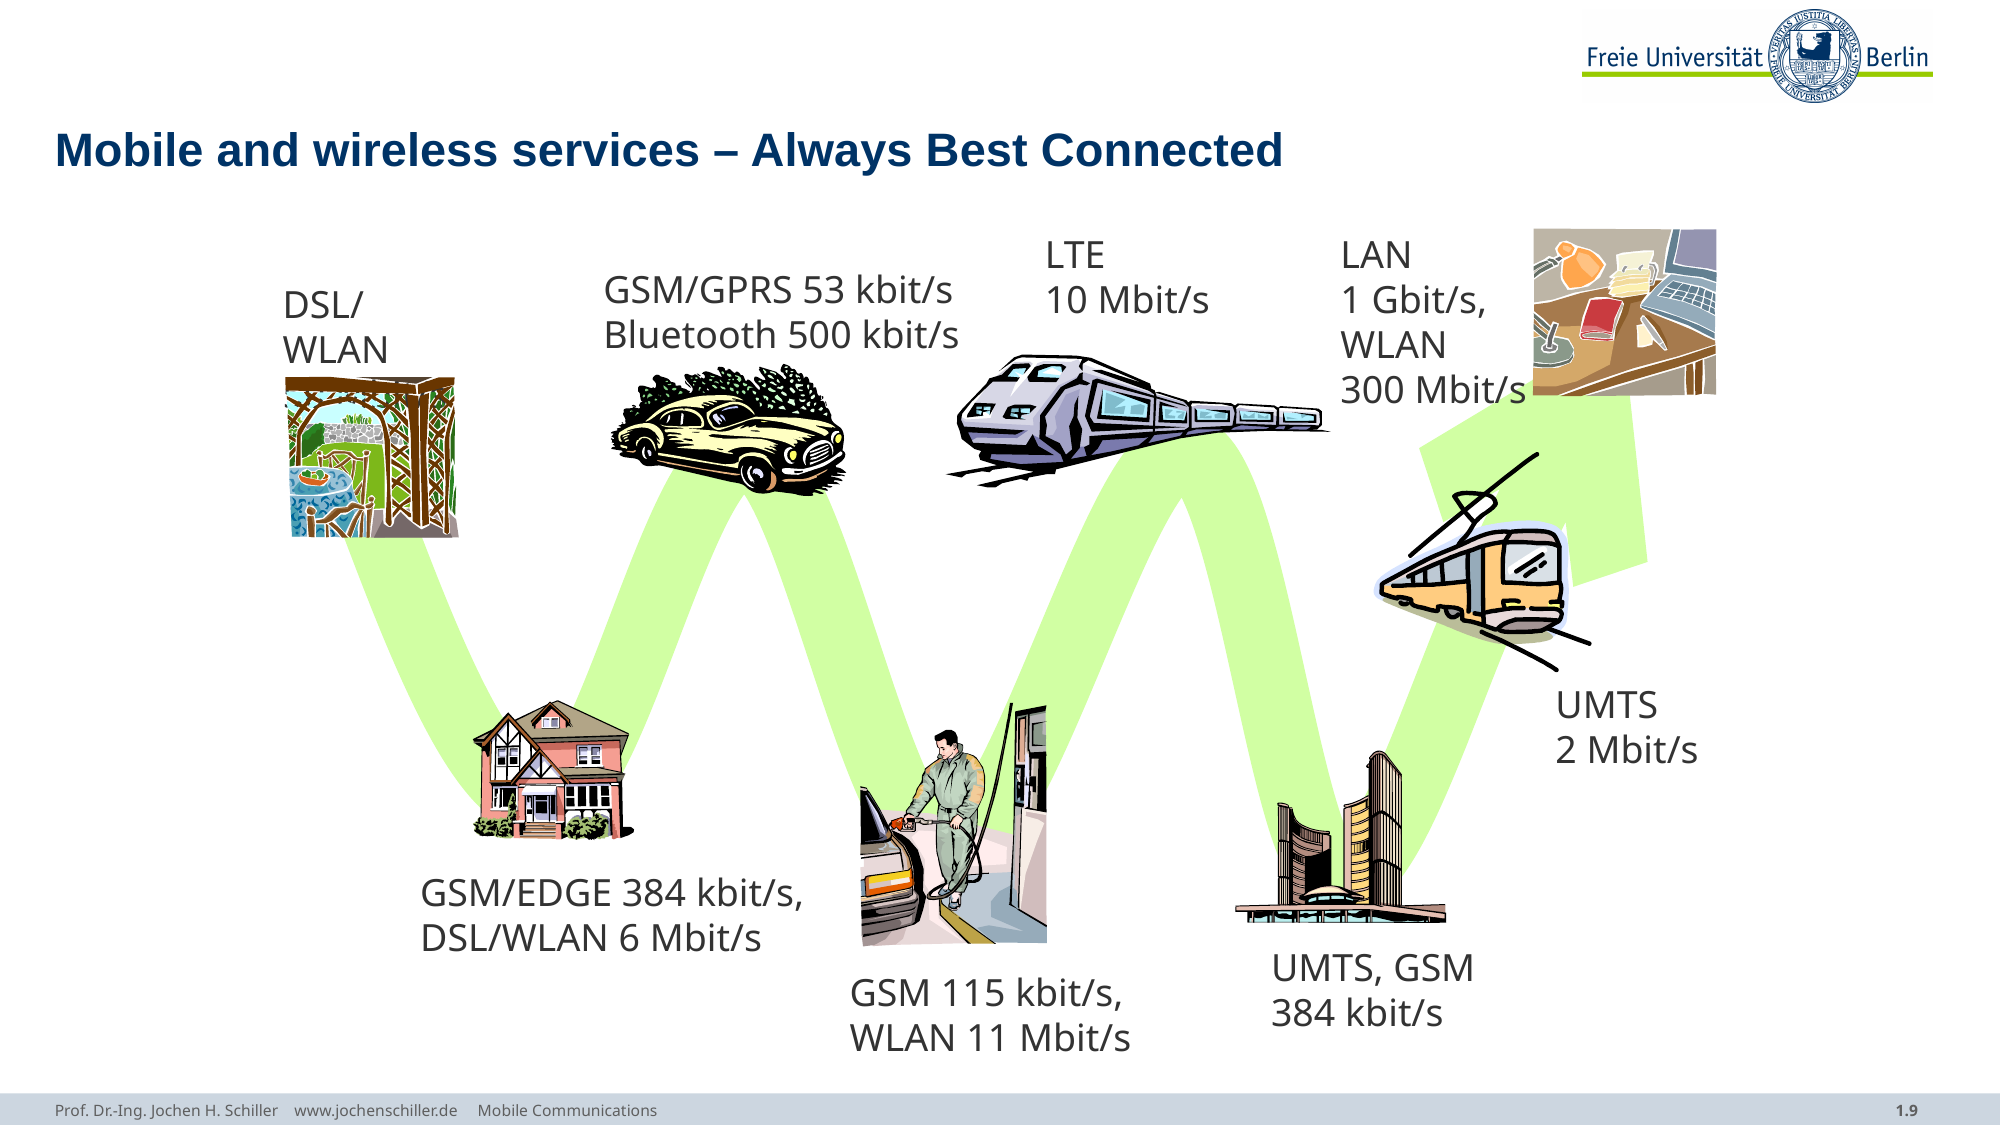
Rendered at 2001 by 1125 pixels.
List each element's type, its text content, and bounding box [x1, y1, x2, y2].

text_box UMTS, GSM 384 kbit/s [1256, 936, 1491, 1042]
text_box UMTS 2 Mbit/s [1540, 673, 1714, 779]
picture [945, 351, 1334, 491]
picture [1234, 749, 1448, 925]
text_box GSM/GPRS 53 kbit/s Bluetooth 500 kbit/s [588, 258, 975, 364]
text_box [791, 407, 1138, 699]
text_box DSL/ WLAN 50 Mbit/s [267, 273, 463, 424]
footer Prof. Dr.-Ing. Jochen H. Schiller www.jochenschiller.de Mobile Communications [54, 1093, 1363, 1125]
text_box [386, 447, 696, 729]
picture [472, 699, 636, 842]
picture [1582, 9, 1933, 103]
text_box [1221, 407, 1584, 748]
text_box GSM 115 kbit/s, WLAN 11 Mbit/s [834, 961, 1147, 1067]
picture [1372, 449, 1595, 675]
picture [860, 699, 1051, 950]
picture [610, 361, 849, 498]
text_box LTE 10 Mbit/s [1030, 223, 1226, 329]
text_box GSM/EDGE 384 kbit/s, DSL/WLAN 6 Mbit/s [405, 861, 820, 967]
picture [1532, 225, 1720, 400]
text_box LAN 1 Gbit/s, WLAN 300 Mbit/s [1325, 223, 1542, 419]
picture [285, 375, 461, 540]
title Mobile and wireless services – Always Best Connected [54, 117, 1946, 188]
